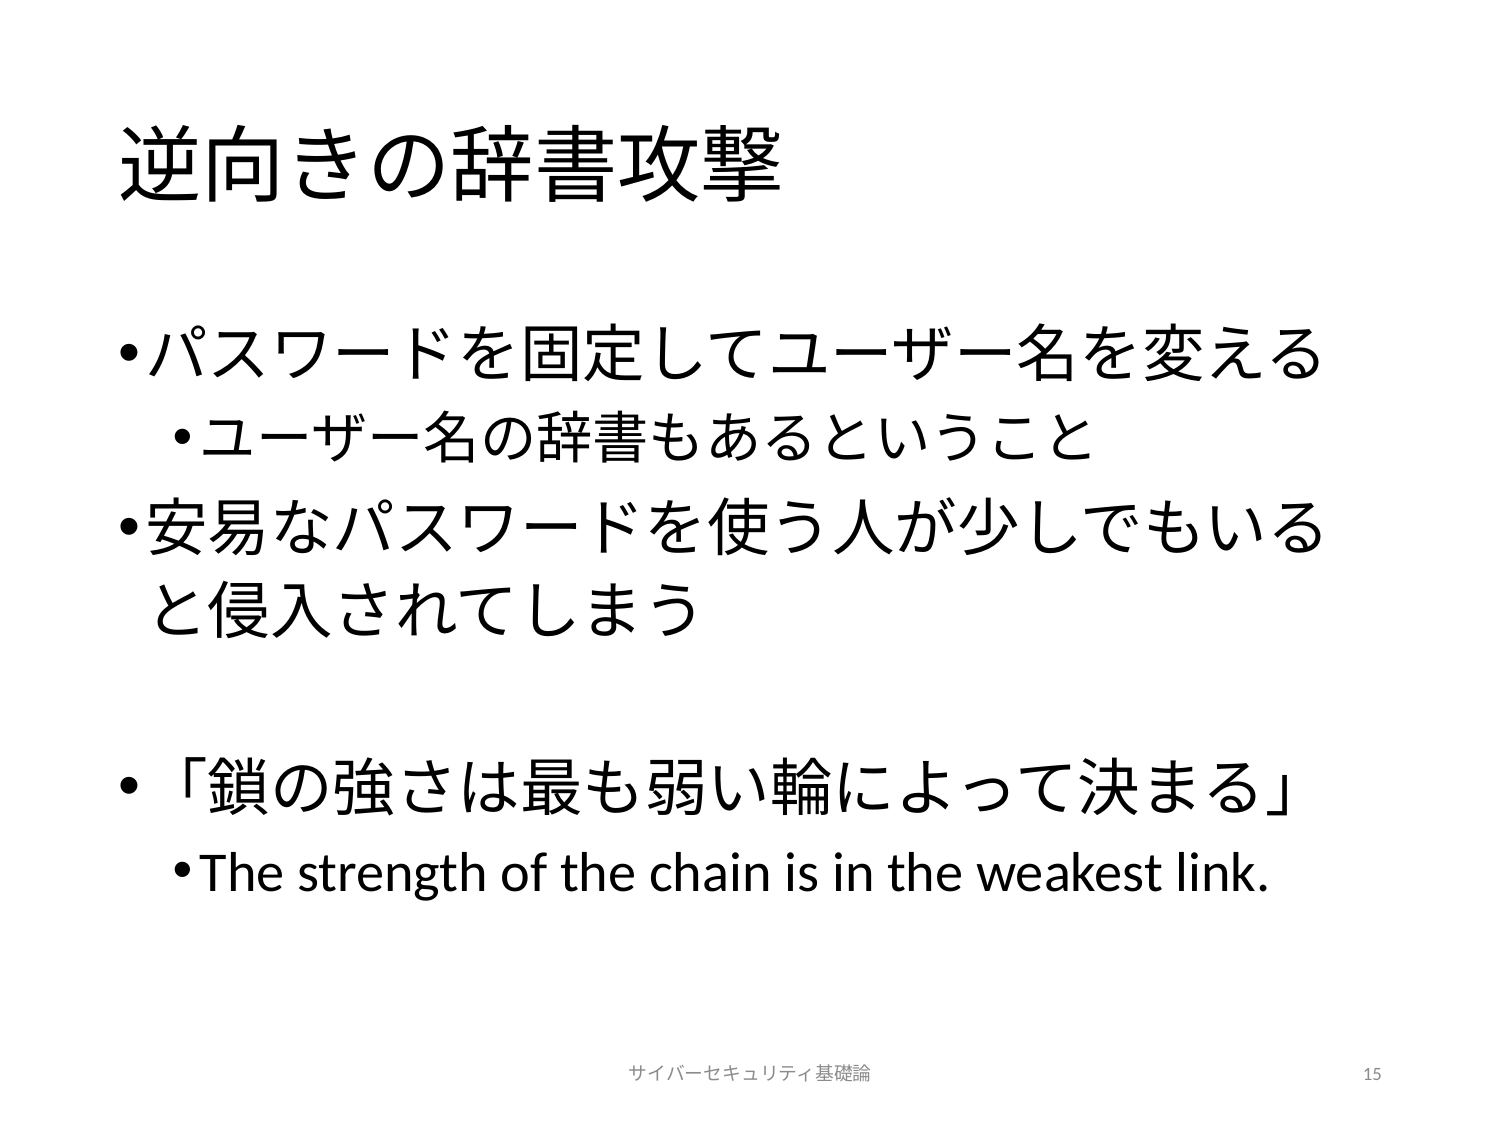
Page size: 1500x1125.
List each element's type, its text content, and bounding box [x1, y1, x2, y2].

title 逆向きの辞書攻撃 [103, 59, 1397, 278]
slide_number 15 [1059, 1042, 1397, 1103]
footer サイバーセキュリティ基礎論 [496, 1042, 1004, 1103]
list パスワードを固定してユーザー名を変える ユーザー名の辞書もあるということ 安易なパスワードを使う人が少しでもいると侵入されてしまう 「鎖の強さは最も弱い輪によって決まる」 The strength of the chain is in the weakest link. [103, 299, 1397, 1014]
